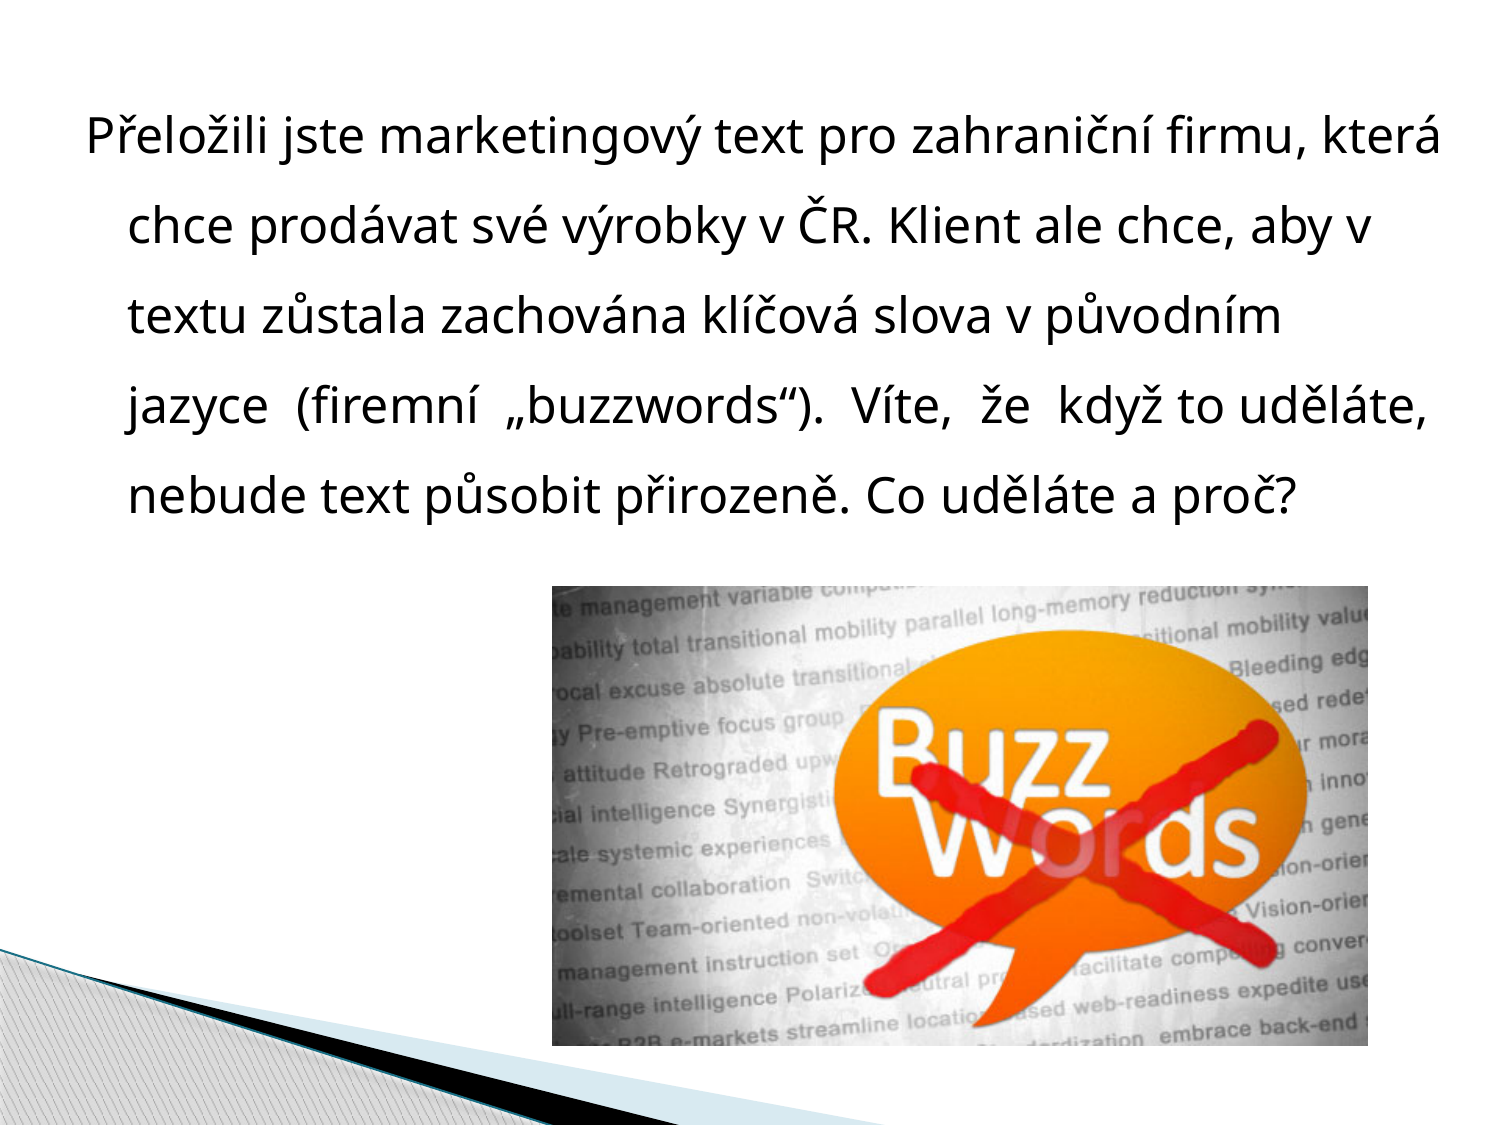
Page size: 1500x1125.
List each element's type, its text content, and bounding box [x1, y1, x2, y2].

list Přeložili jste marketingový text pro zahraniční firmu, která chce prodávat své výrobky v ČR. Klient ale chce, aby v textu zůstala zachována klíčová slova v původním jazyce (firemní „buzzwords“). Víte, že když to uděláte, nebude text působit přirozeně. Co uděláte a proč? [53, 66, 1459, 986]
picture [551, 585, 1368, 1046]
